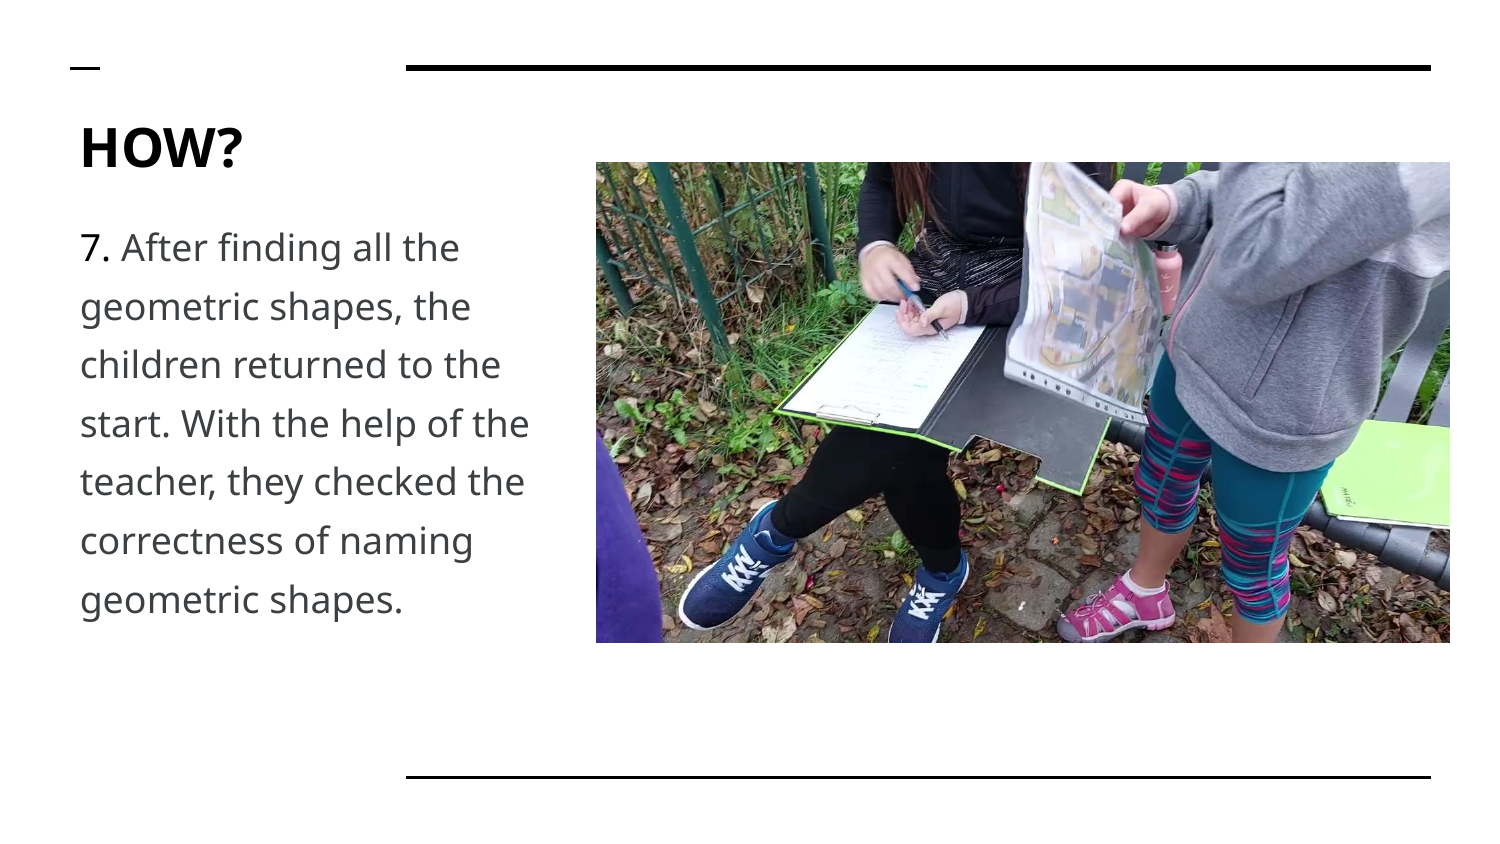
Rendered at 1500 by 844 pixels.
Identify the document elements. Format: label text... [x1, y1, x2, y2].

title HOW? [64, 94, 1431, 198]
list 7. After finding all the geometric shapes, the children returned to the start. With the help of the teacher, they checked the correctness of naming geometric shapes. [64, 198, 597, 692]
picture [595, 162, 1451, 643]
